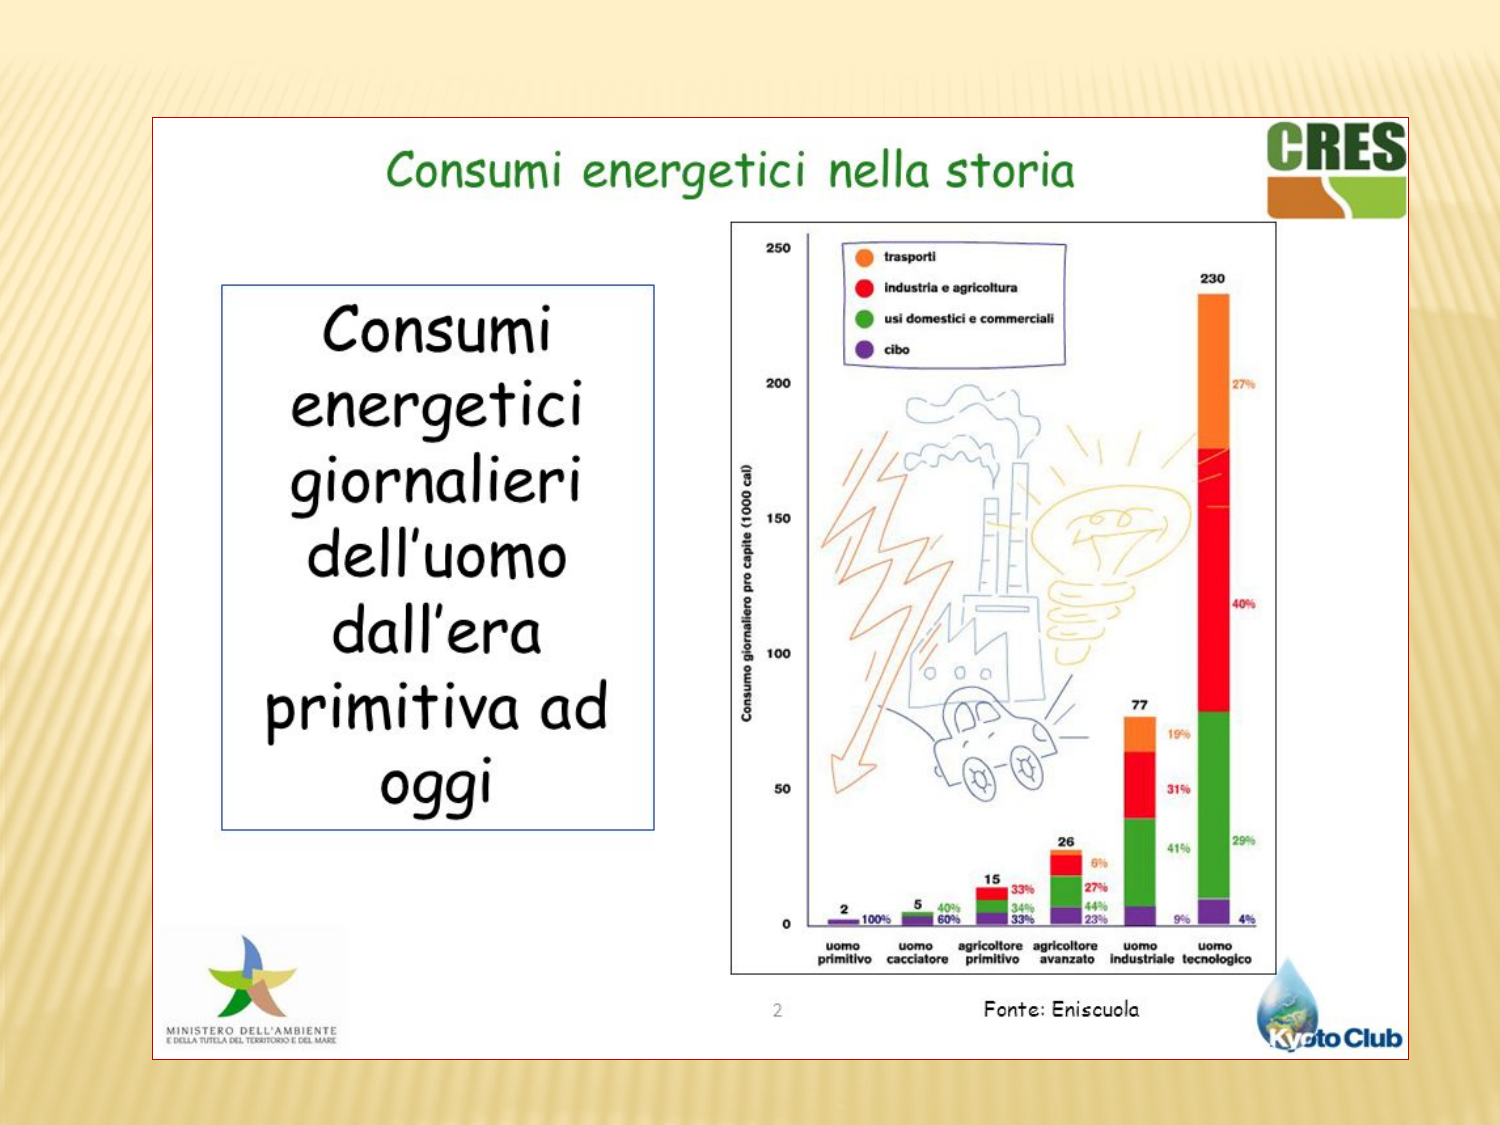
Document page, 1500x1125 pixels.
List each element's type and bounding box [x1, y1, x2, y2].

picture [151, 116, 1410, 1060]
